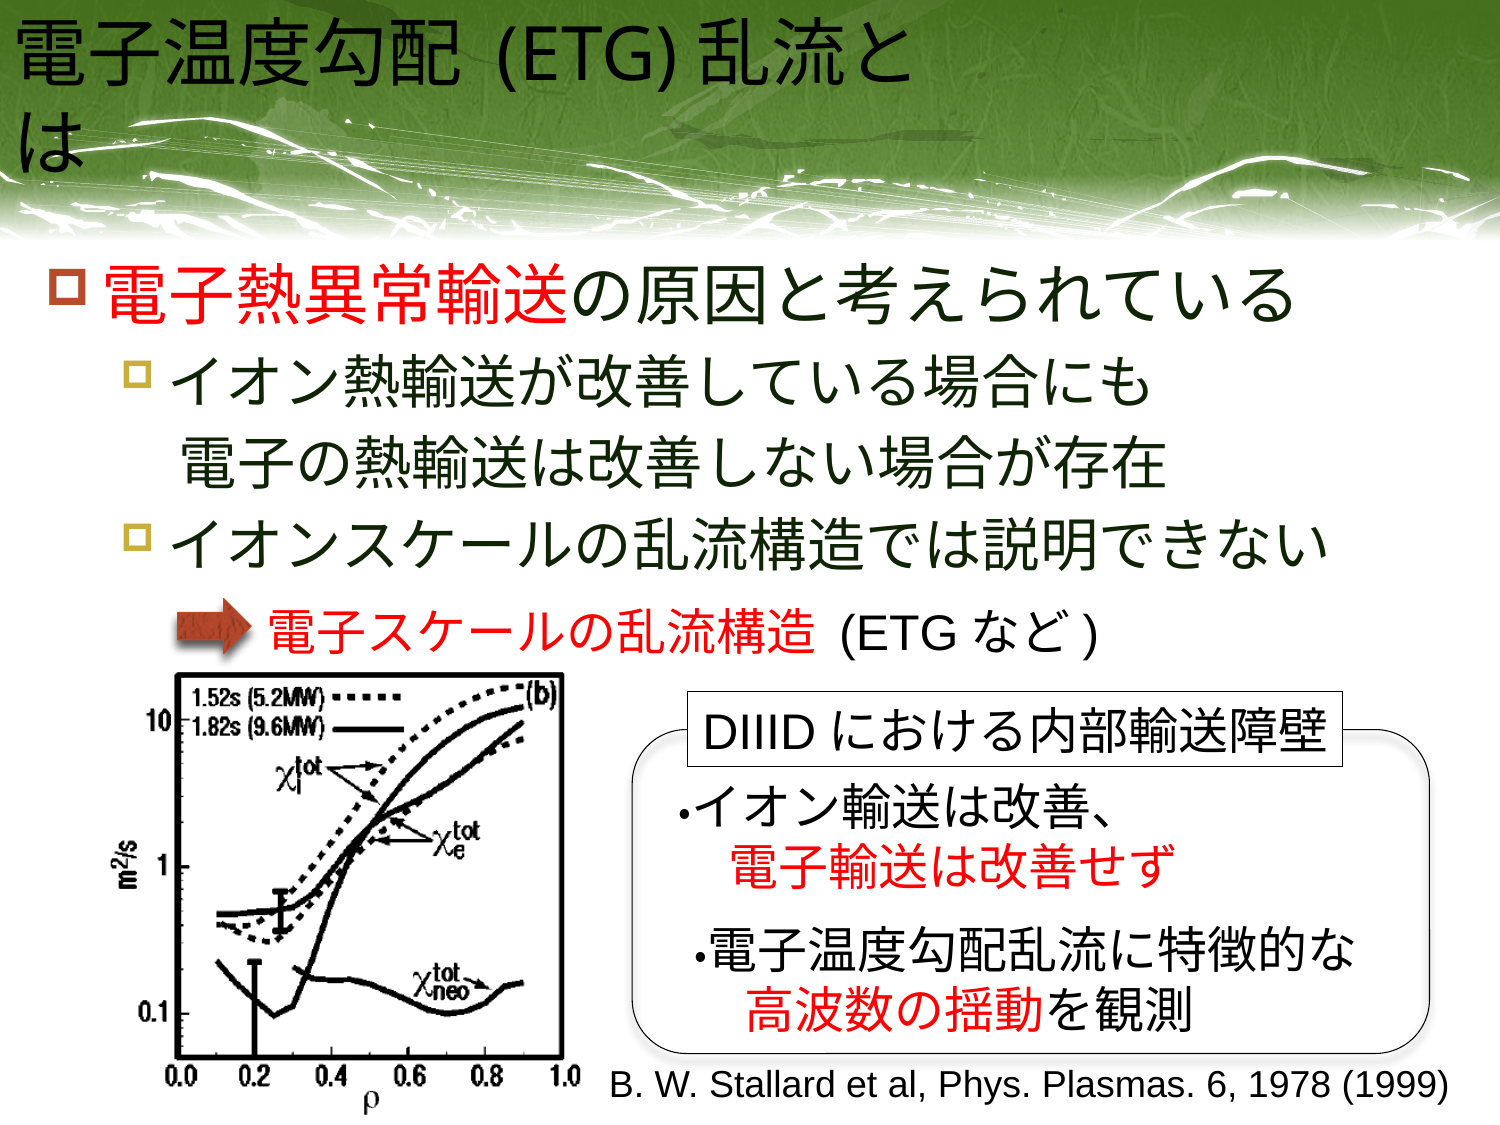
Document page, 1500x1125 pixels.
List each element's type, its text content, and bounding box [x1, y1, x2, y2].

text_box 電子スケールの乱流構造 (ETGなど) [251, 593, 1187, 668]
picture [104, 662, 595, 1116]
text_box [177, 598, 251, 655]
text_box DIIIDにおける内部輸送障壁 [687, 691, 1343, 767]
text_box [631, 729, 1431, 1055]
text_box 電子熱異常輸送の原因と考えられている イオン熱輸送が改善している場合にも 電子の熱輸送は改善しない場合が存在 イオンスケールの乱流構造では説明できない [30, 245, 1500, 1084]
title 電子温度勾配 (ETG)乱流とは [0, 30, 1000, 160]
text_box B. W. Stallard et al, Phys. Plasmas. 6, 1978 (1999) [601, 1053, 1478, 1113]
